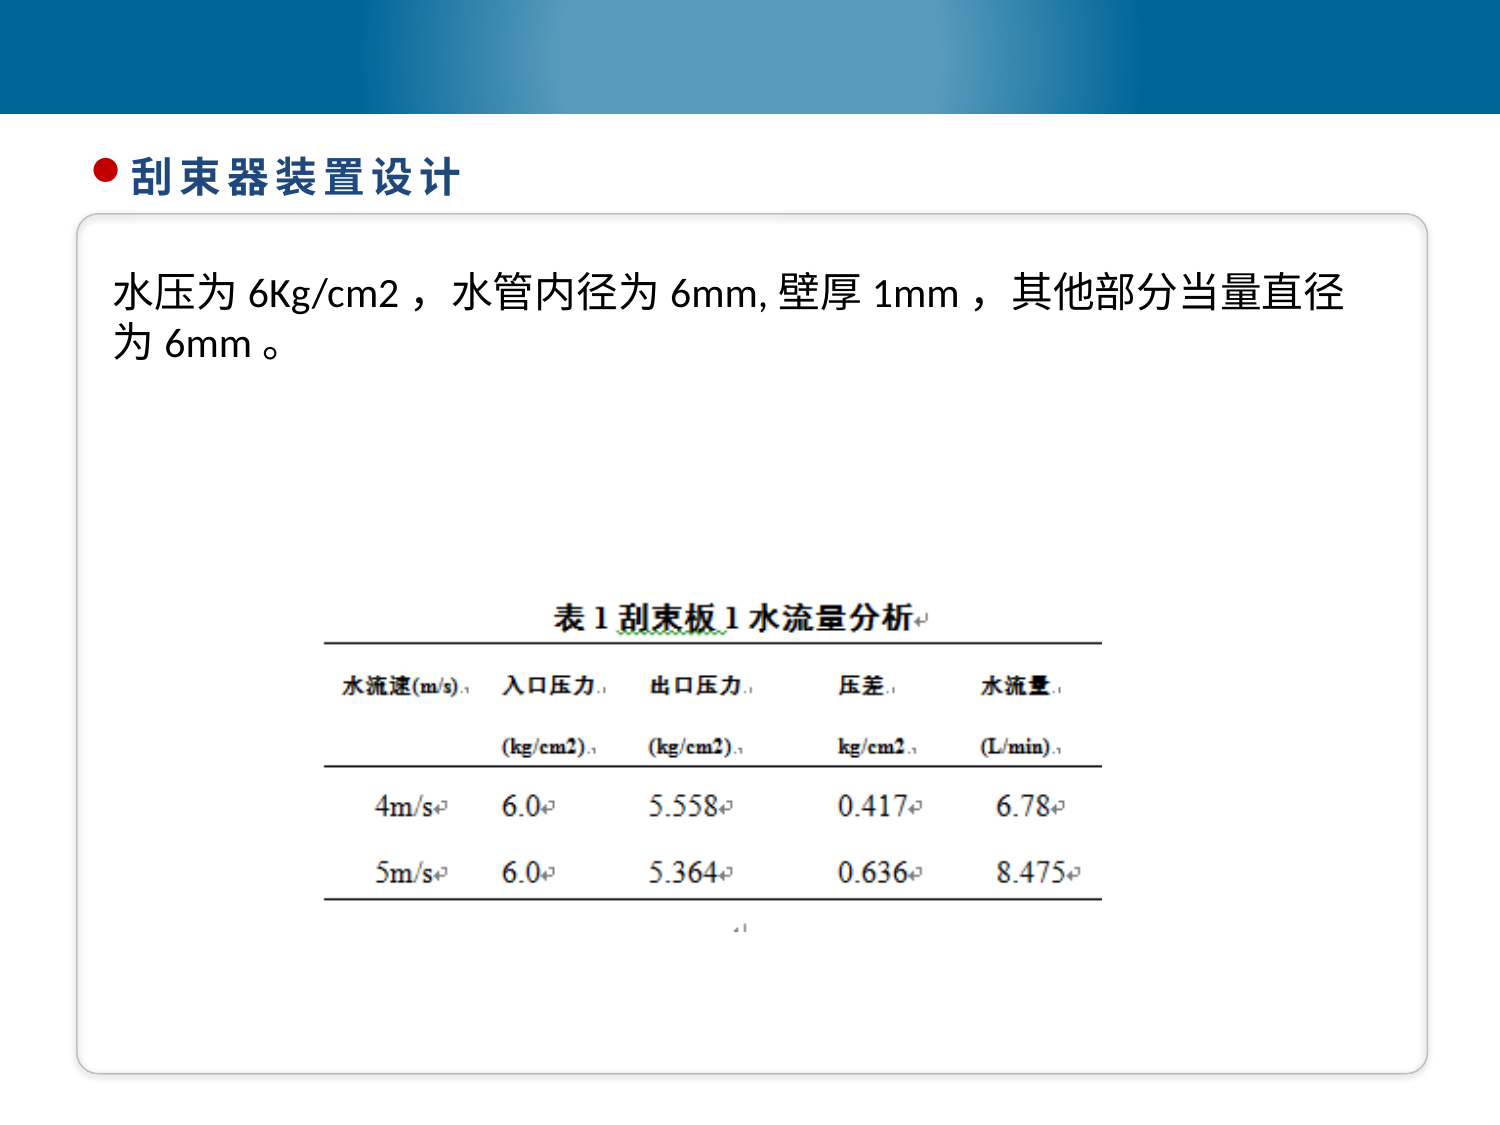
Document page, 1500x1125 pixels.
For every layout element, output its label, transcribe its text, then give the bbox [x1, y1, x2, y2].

text_box 刮束器装置设计 [75, 130, 1381, 208]
text_box [76, 213, 1429, 1075]
text_box 水压为6Kg/cm2，水管内径为6mm,壁厚1mm，其他部分当量直径为6mm。 [97, 258, 1375, 599]
picture [300, 585, 1102, 932]
